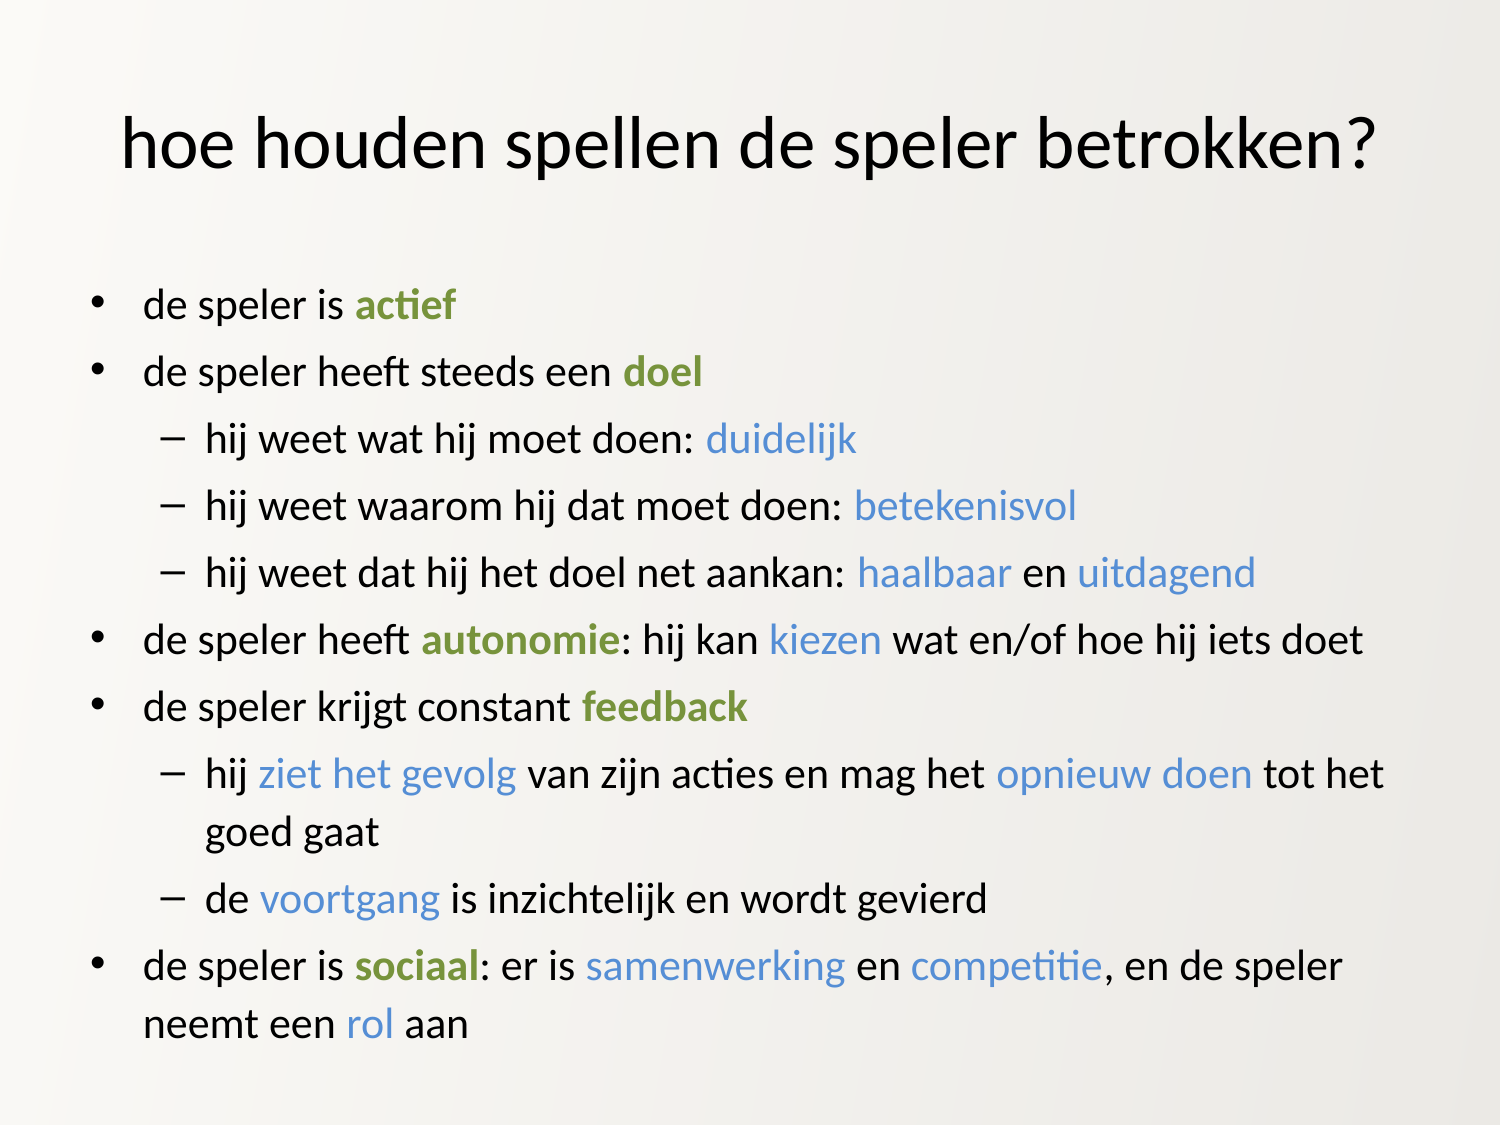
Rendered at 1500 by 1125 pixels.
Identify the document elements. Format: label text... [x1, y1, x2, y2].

list de speler is actief de speler heeft steeds een doel hij weet wat hij moet doen: duidelijk hij weet waarom hij dat moet doen: betekenisvol hij weet dat hij het doel net aankan: haalbaar en uitdagend de speler heeft autonomie: hij kan kiezen wat en/of hoe hij iets doet de speler krijgt constant feedback hij ziet het gevolg van zijn acties en mag het opnieuw doen tot het goed gaat de voortgang is inzichtelijk en wordt gevierd de speler is sociaal: er is samenwerking en competitie, en de speler neemt een rol aan [75, 262, 1425, 1071]
title hoe houden spellen de speler betrokken? [75, 45, 1425, 233]
